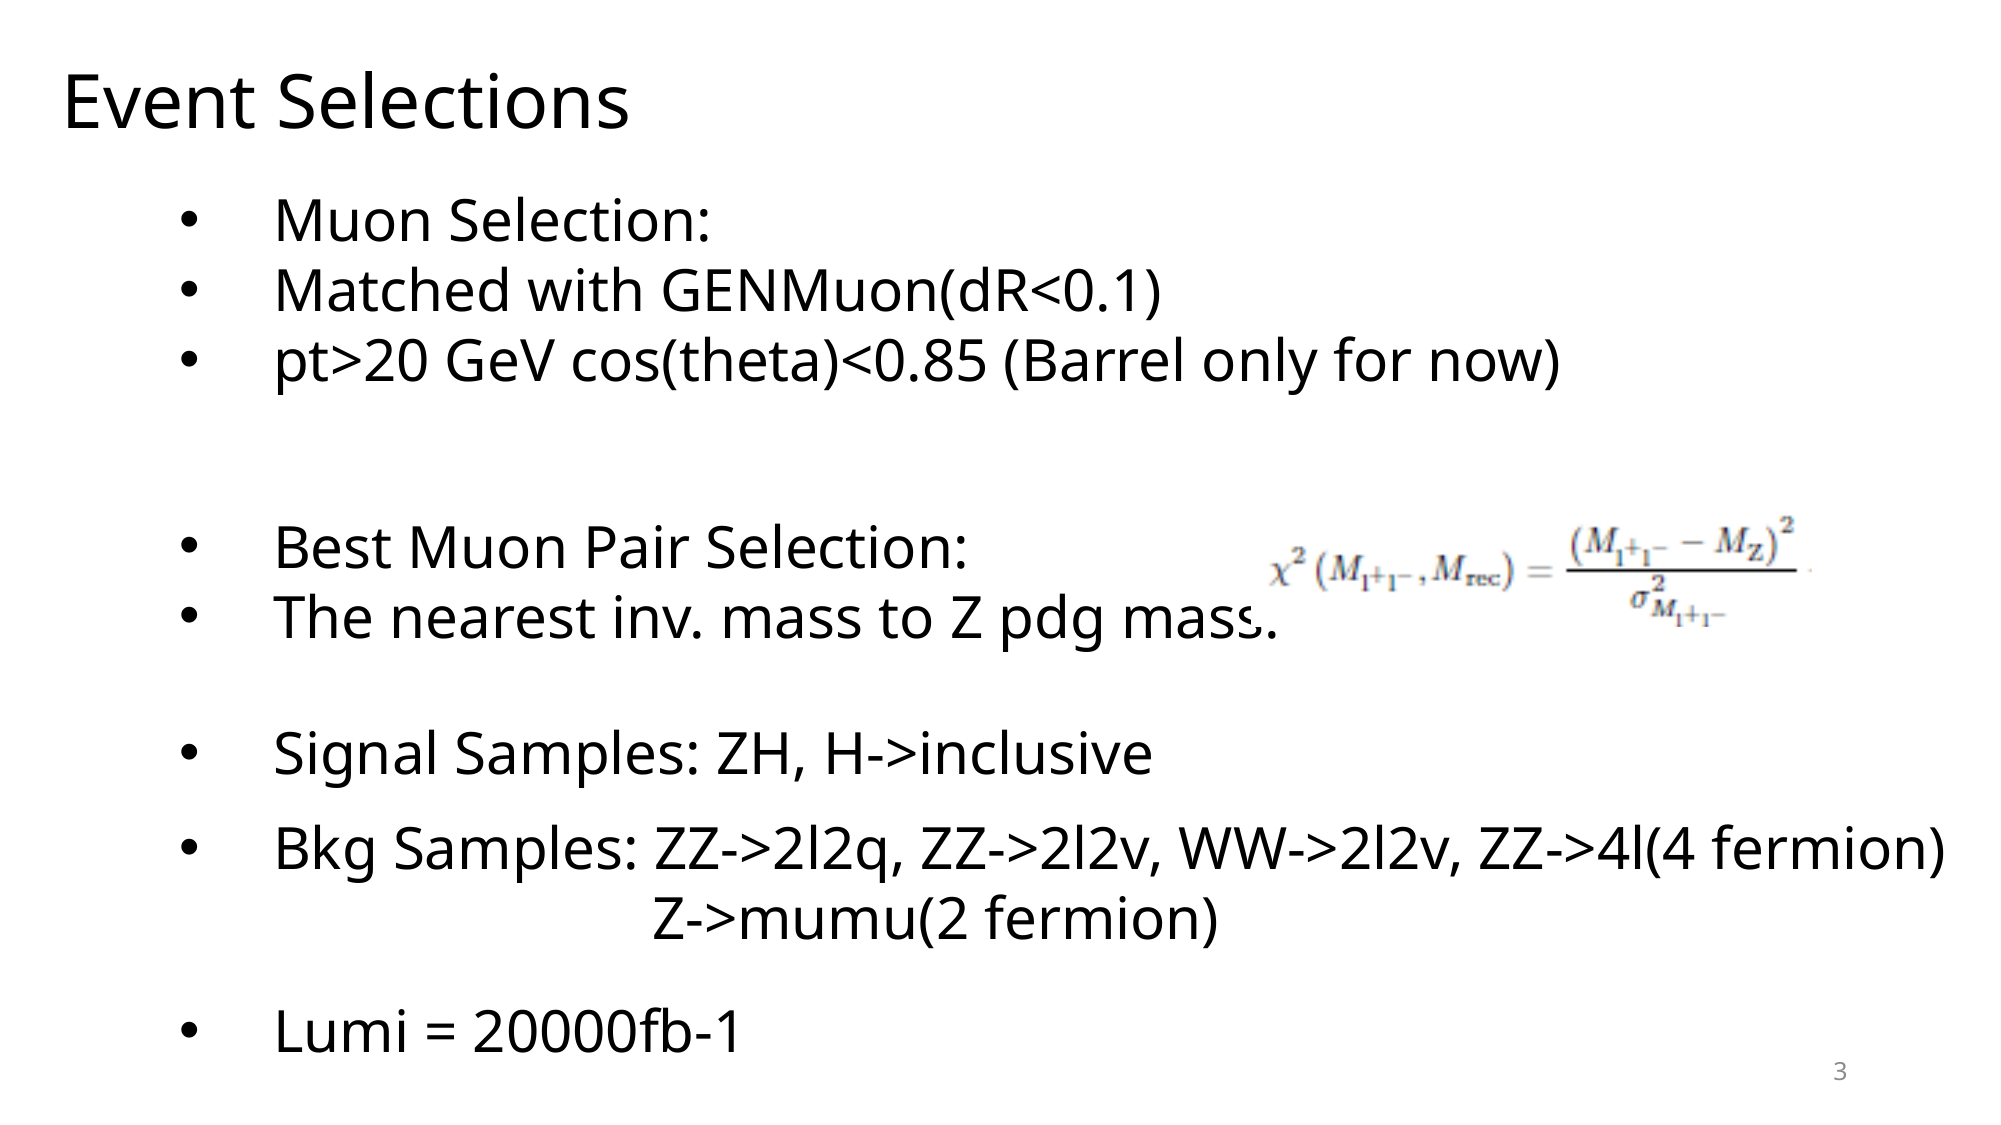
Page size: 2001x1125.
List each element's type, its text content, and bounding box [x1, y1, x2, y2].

text_box Event Selections [46, 45, 908, 151]
text_box Muon Selection: Matched with GENMuon(dR<0.1) pt>20 GeV cos(theta)<0.85 (Barrel only for now) [164, 176, 1792, 401]
picture [1250, 506, 1812, 627]
slide_number 3 [1412, 1072, 1863, 1103]
text_box Signal Samples: ZH, H->inclusive [164, 709, 1792, 794]
text_box Best Muon Pair Selection: The nearest inv. mass to Z pdg mass. [164, 502, 1792, 658]
text_box Lumi = 20000fb-1 [164, 986, 2000, 1072]
text_box Bkg Samples: ZZ->2l2q, ZZ->2l2v, WW->2l2v, ZZ->4l(4 fermion) Z->mumu(2 fermion) [164, 803, 2000, 959]
